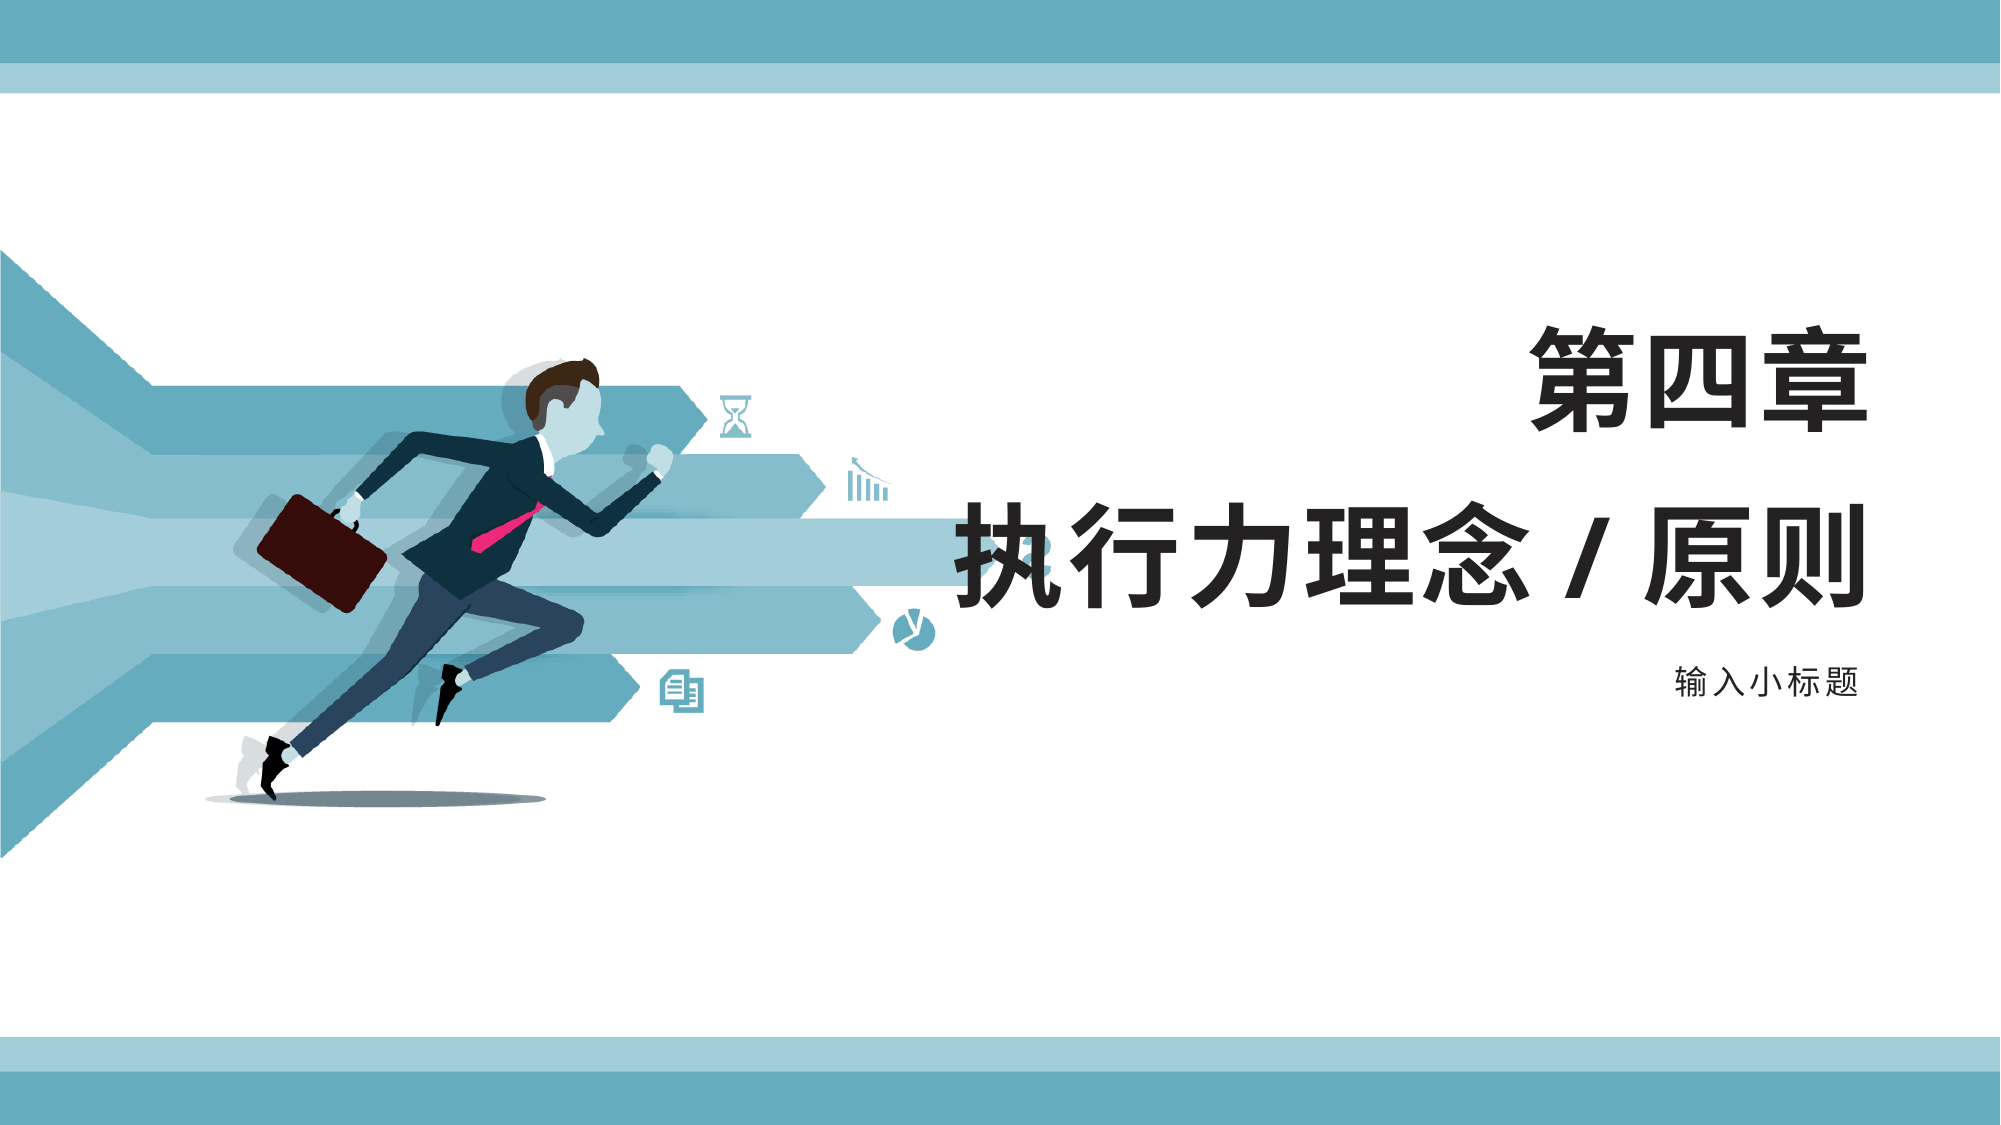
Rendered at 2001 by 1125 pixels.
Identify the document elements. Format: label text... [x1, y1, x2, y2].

text_box [0, 0, 2000, 64]
text_box [0, 1036, 2000, 1071]
text_box [0, 1071, 2000, 1125]
text_box 执行力理念/原则 [1051, 480, 1884, 627]
text_box [0, 64, 2000, 94]
text_box 第四章 [1286, 304, 1884, 451]
picture [0, 250, 1051, 858]
text_box 输入小标题 [1298, 655, 1871, 707]
